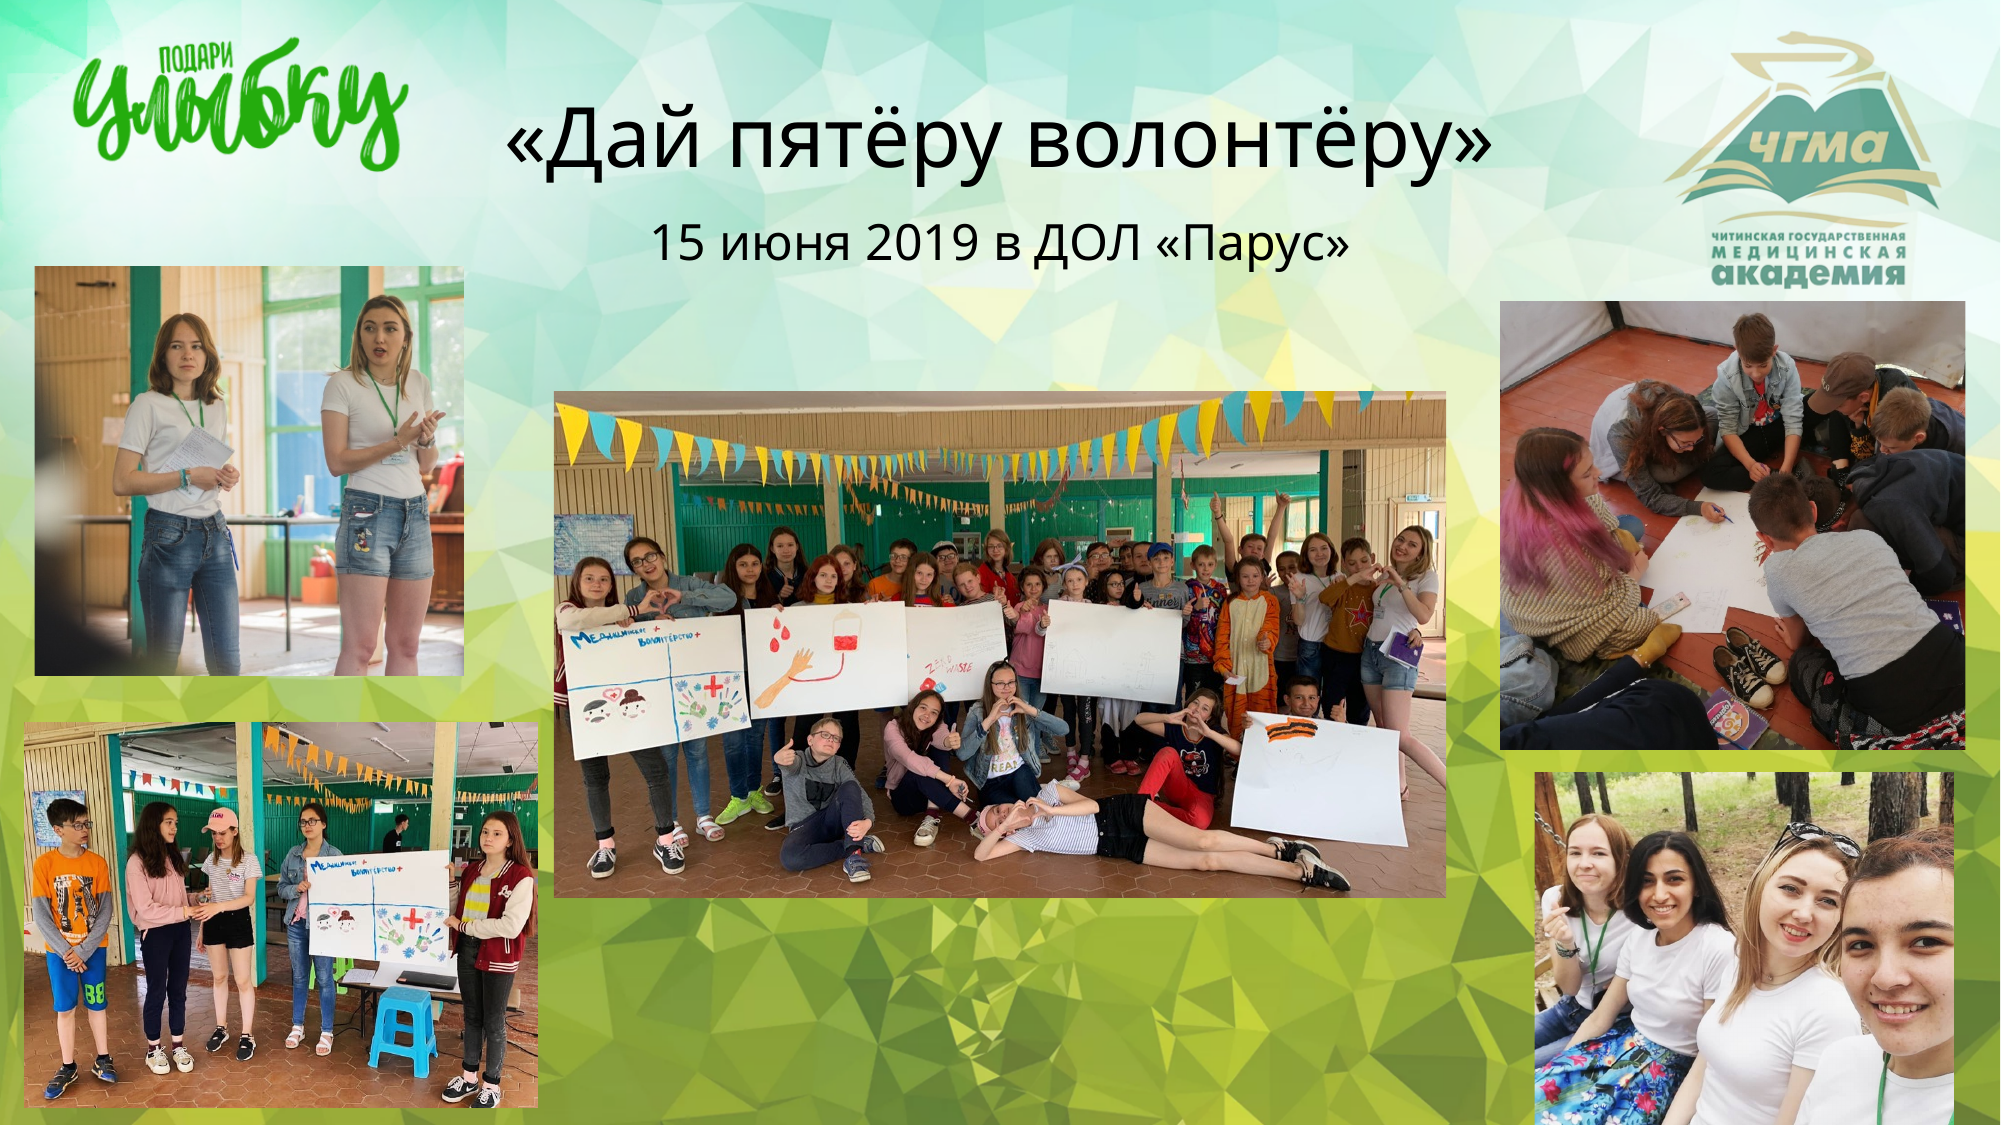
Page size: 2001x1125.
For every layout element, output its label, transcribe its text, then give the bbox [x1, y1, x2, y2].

picture [0, 0, 2001, 1125]
title «Дай пятёру волонтёру» [249, 59, 1750, 193]
subtitle 15 июня 2019 в ДОЛ «Парус» [249, 209, 1750, 290]
